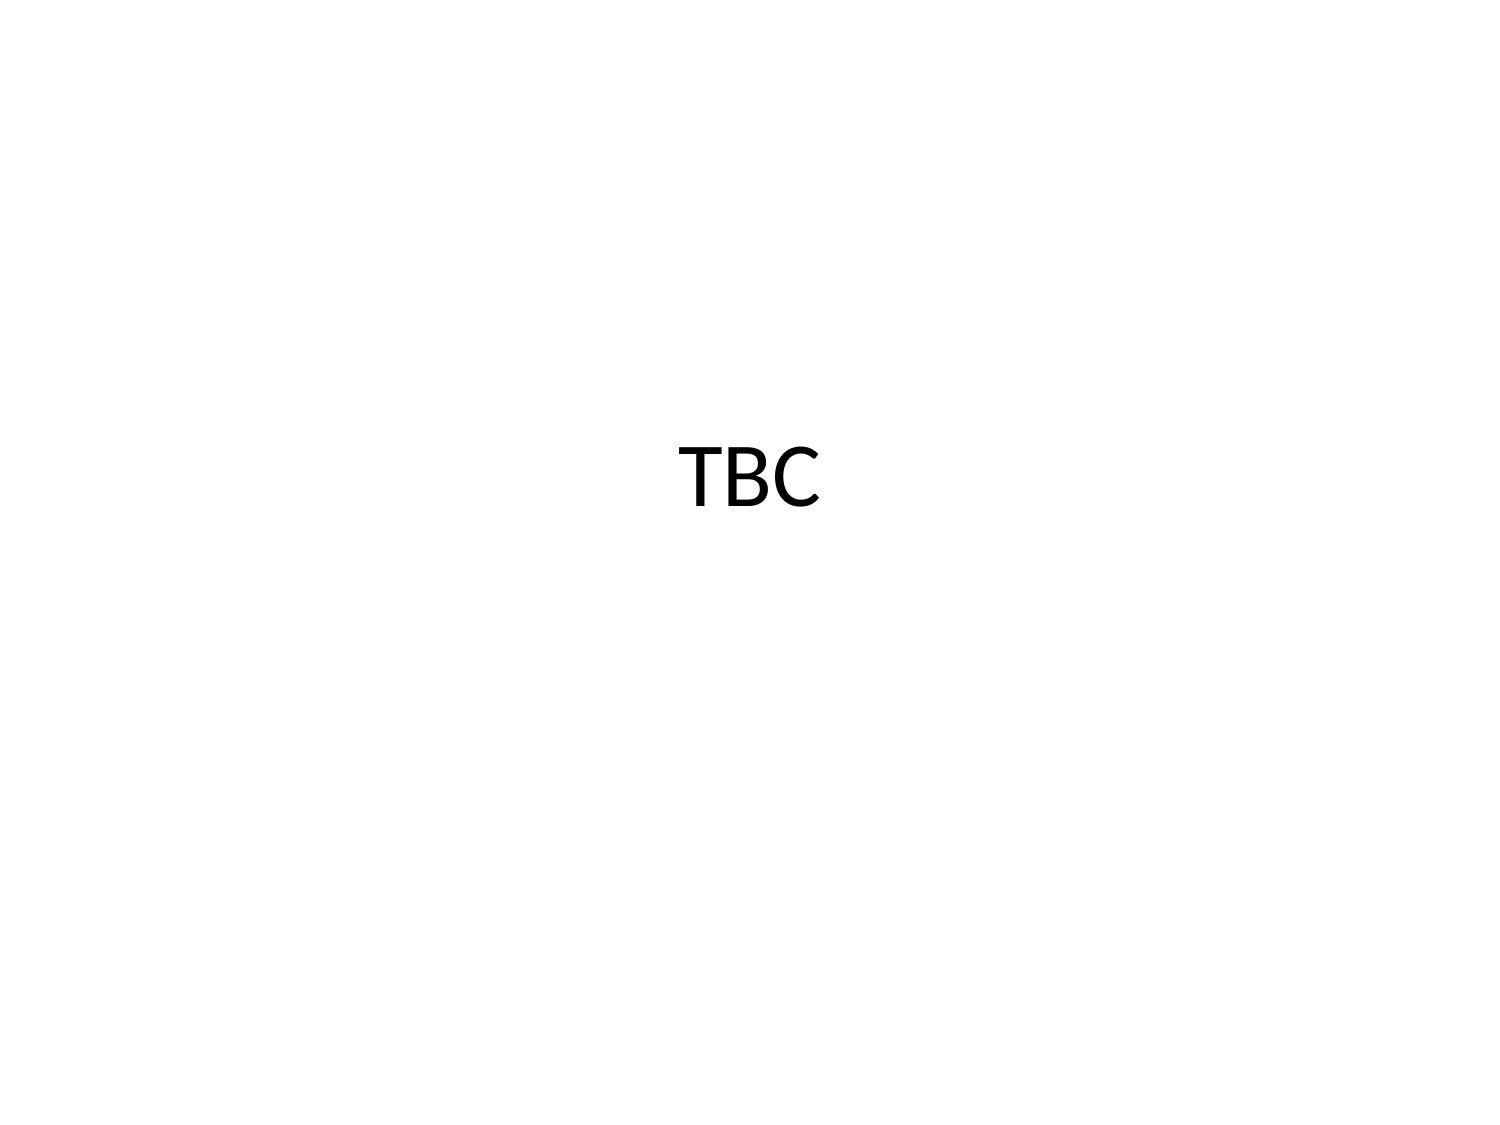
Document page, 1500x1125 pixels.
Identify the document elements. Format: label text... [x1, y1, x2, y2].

title TBC [112, 349, 1388, 591]
